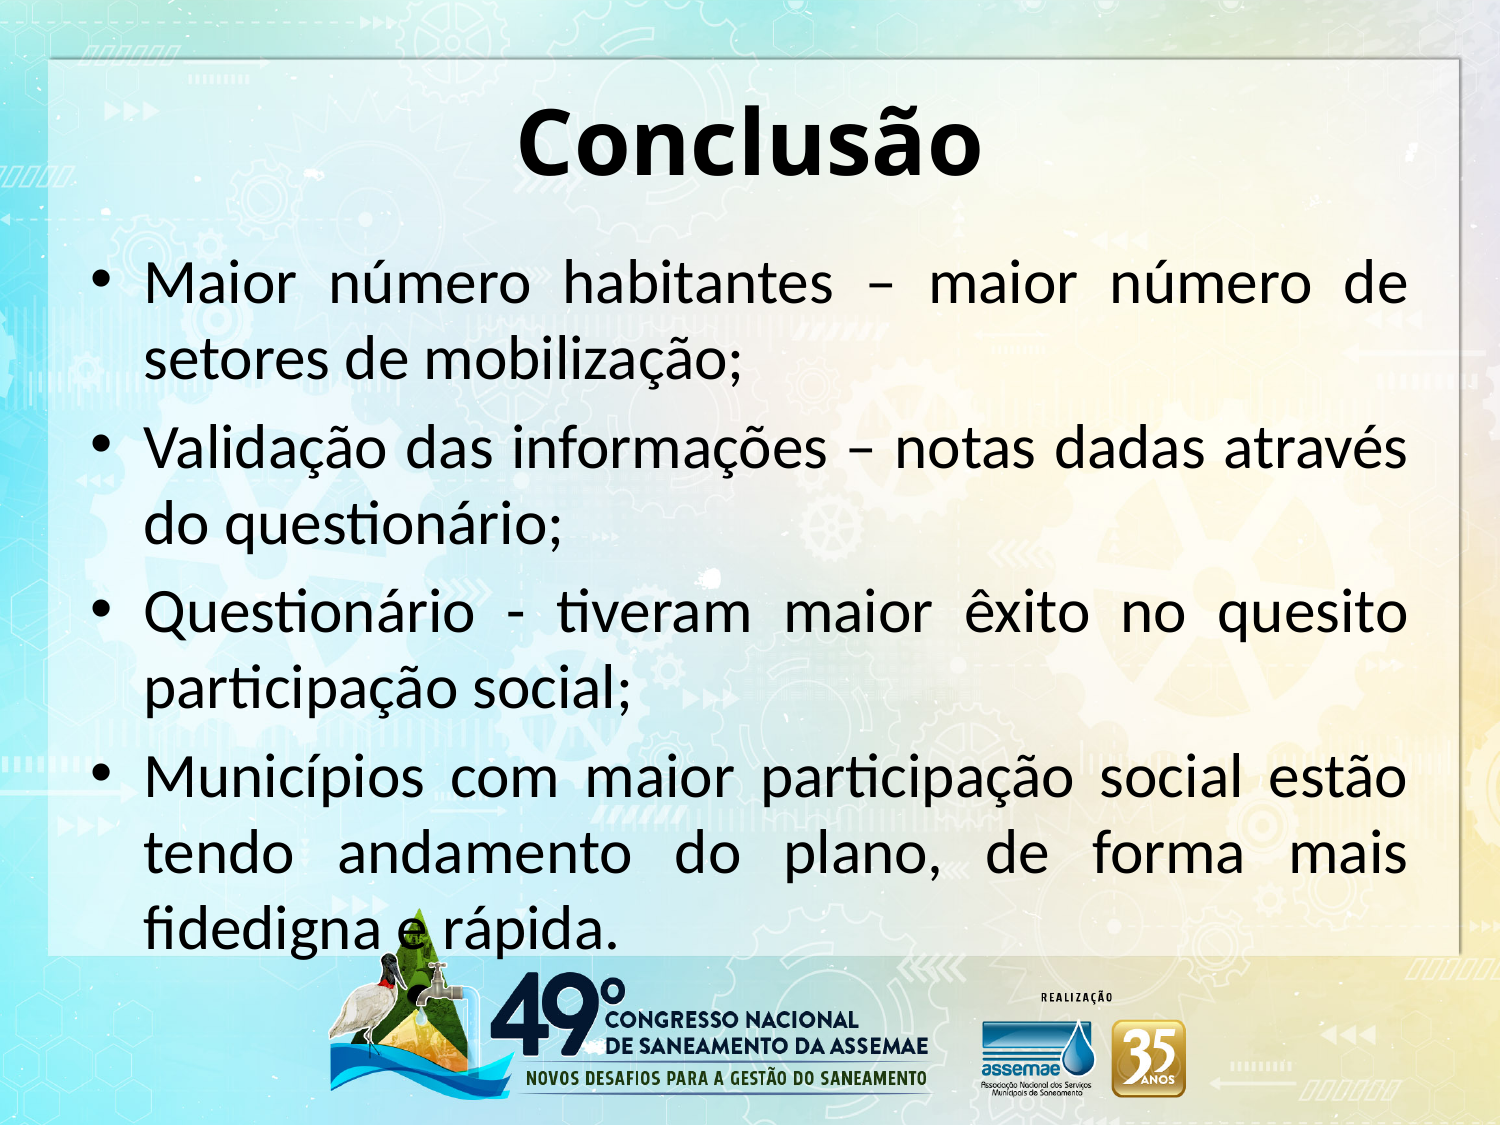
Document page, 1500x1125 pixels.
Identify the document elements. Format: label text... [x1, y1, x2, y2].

picture [0, 0, 1500, 1125]
title Conclusão [75, 45, 1425, 232]
list Maior número habitantes – maior número de setores de mobilização; Validação das informações – notas dadas através do questionário; Questionário - tiveram maior êxito no quesito participação social; Municípios com maior participação social estão tendo andamento do plano, de forma mais fidedigna e rápida. [75, 232, 1425, 975]
